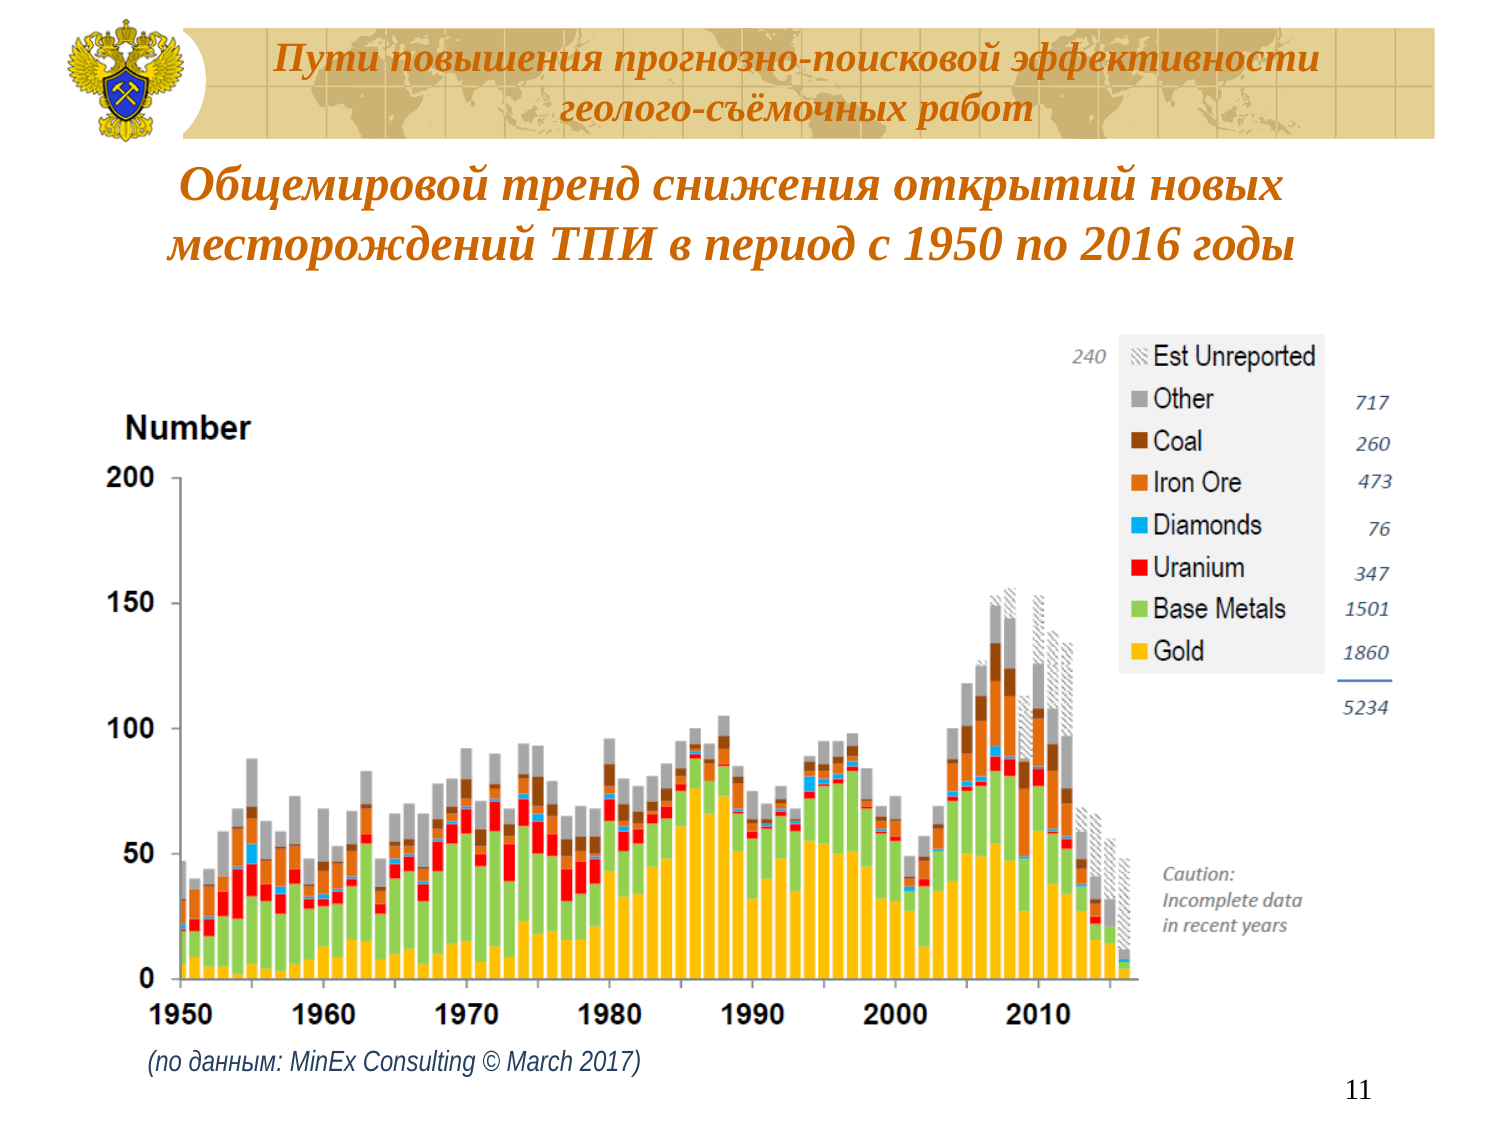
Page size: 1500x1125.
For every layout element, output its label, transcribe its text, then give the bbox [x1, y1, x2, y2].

slide_number 11 [1074, 1054, 1388, 1113]
picture [86, 286, 1436, 1047]
picture [66, 14, 190, 140]
title Общемировой тренд снижения открытий новых месторождений ТПИ в период с 1950 по 2016 годы [40, 140, 1424, 279]
text_box (по данным: MinEx Consulting © March 2017) [132, 1054, 657, 1085]
